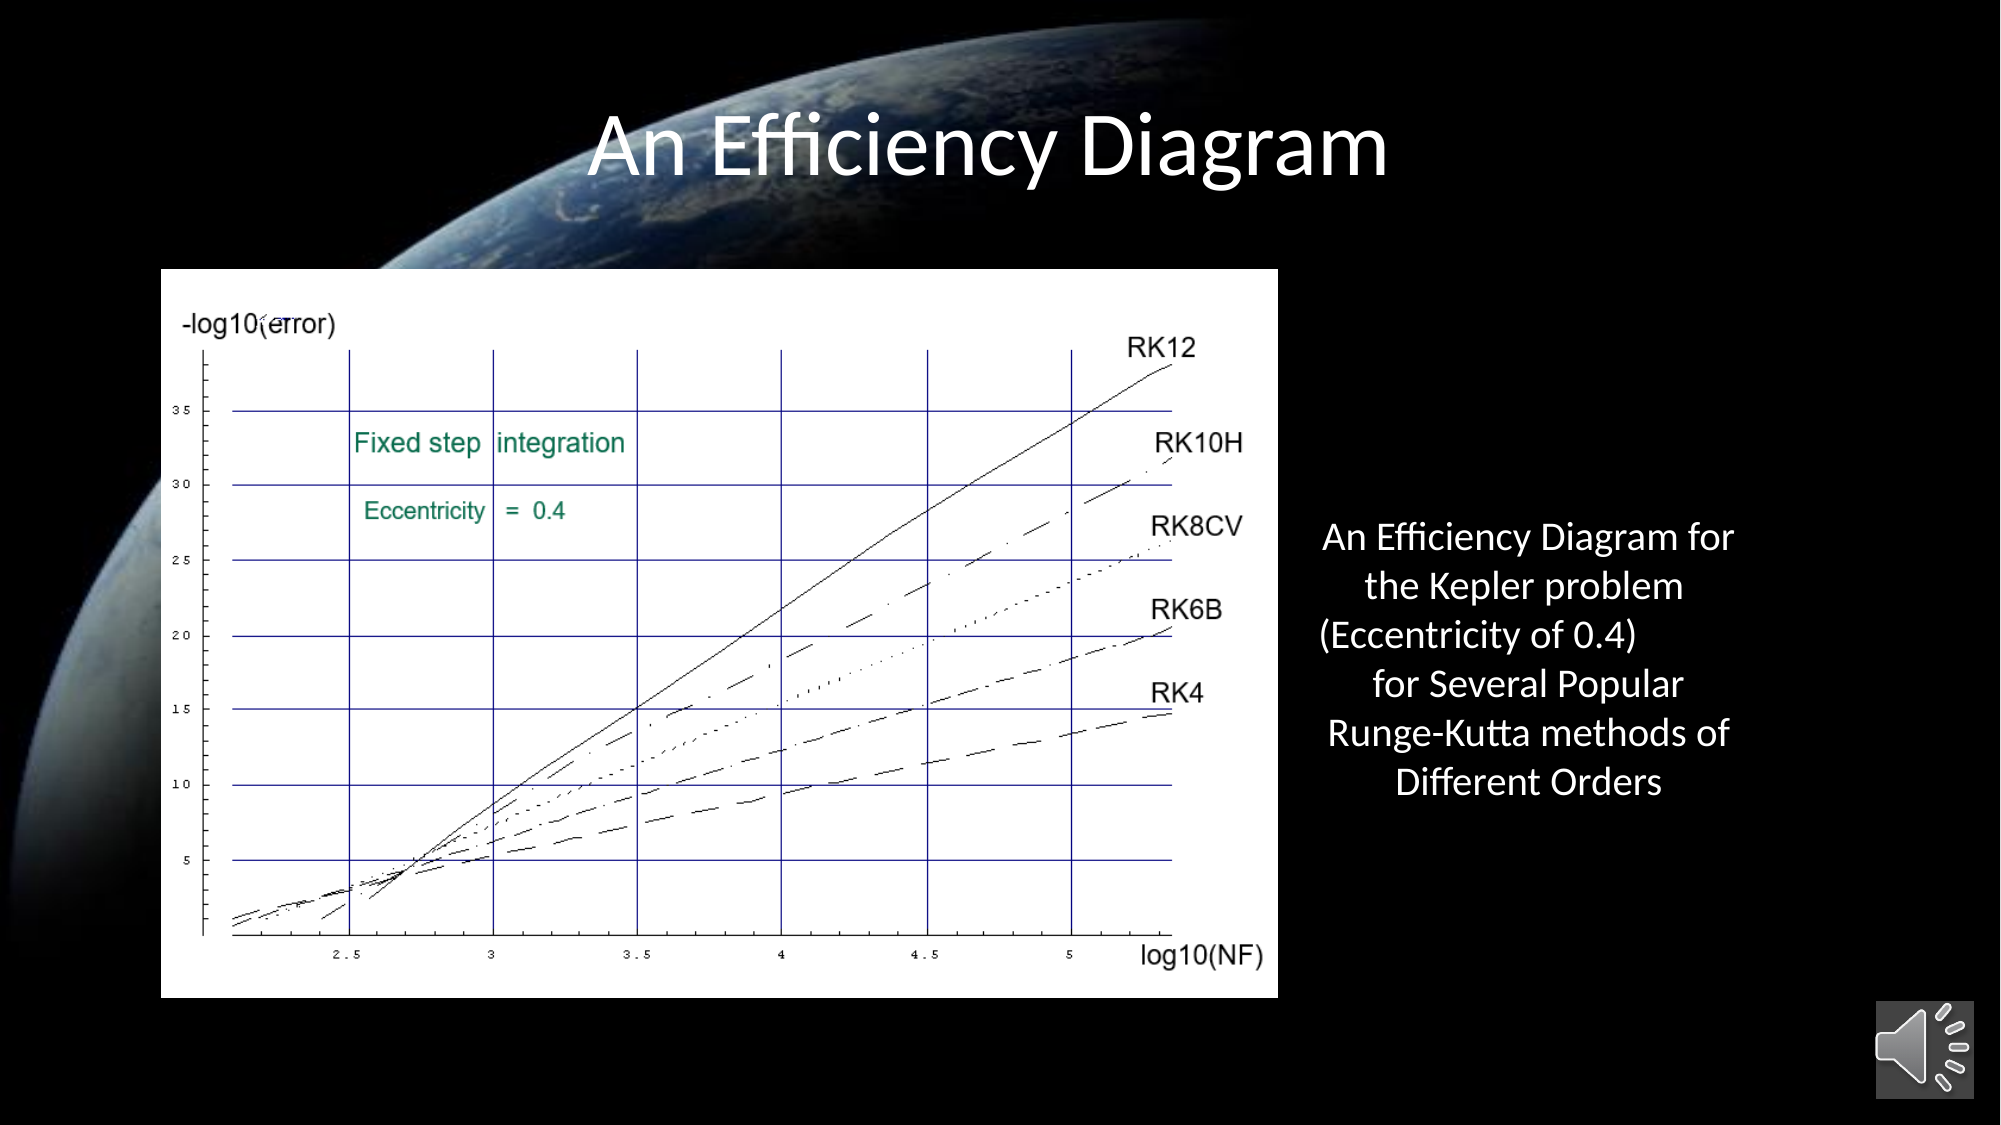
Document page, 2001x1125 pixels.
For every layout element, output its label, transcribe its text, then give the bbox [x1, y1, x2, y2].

title An Efficiency Diagram [99, 45, 1900, 233]
text_box An Efficiency Diagram for the Kepler problem (Eccentricity of 0.4) for Several Popular Runge-Kutta methods of Different Orders [1283, 501, 1779, 811]
picture [0, 0, 2001, 1125]
